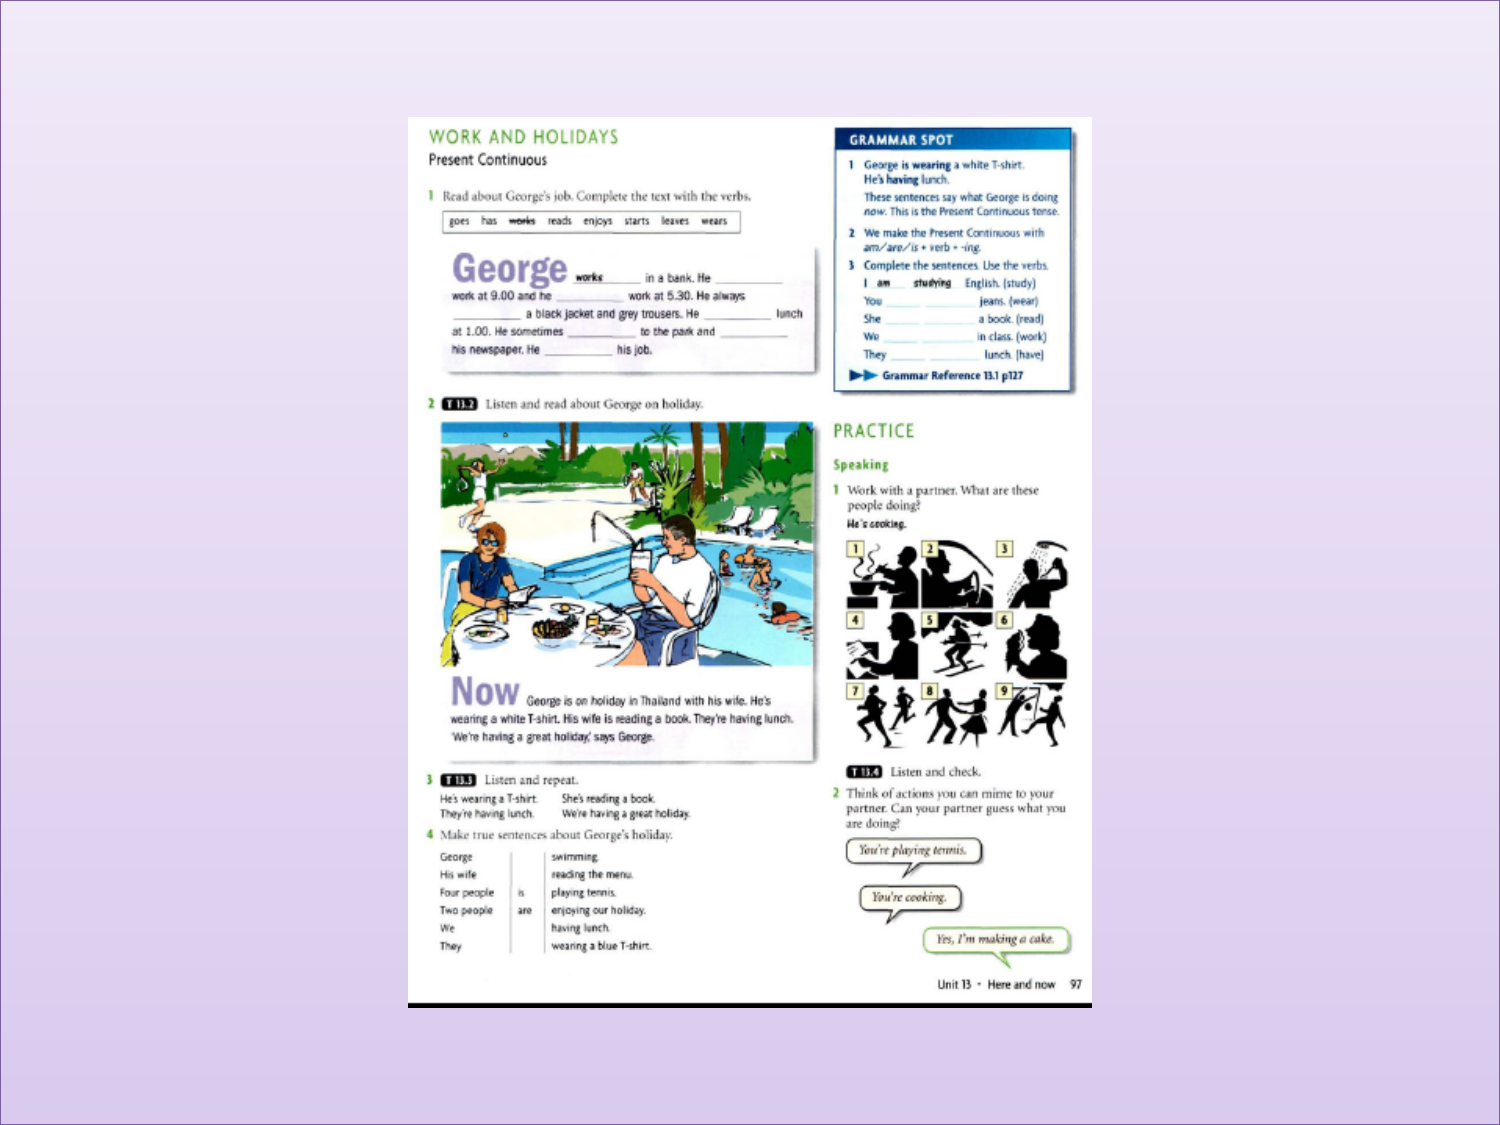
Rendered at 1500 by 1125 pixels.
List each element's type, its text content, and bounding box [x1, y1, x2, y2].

picture [408, 116, 1092, 1008]
title LEC 24 [0, 0, 1500, 1125]
